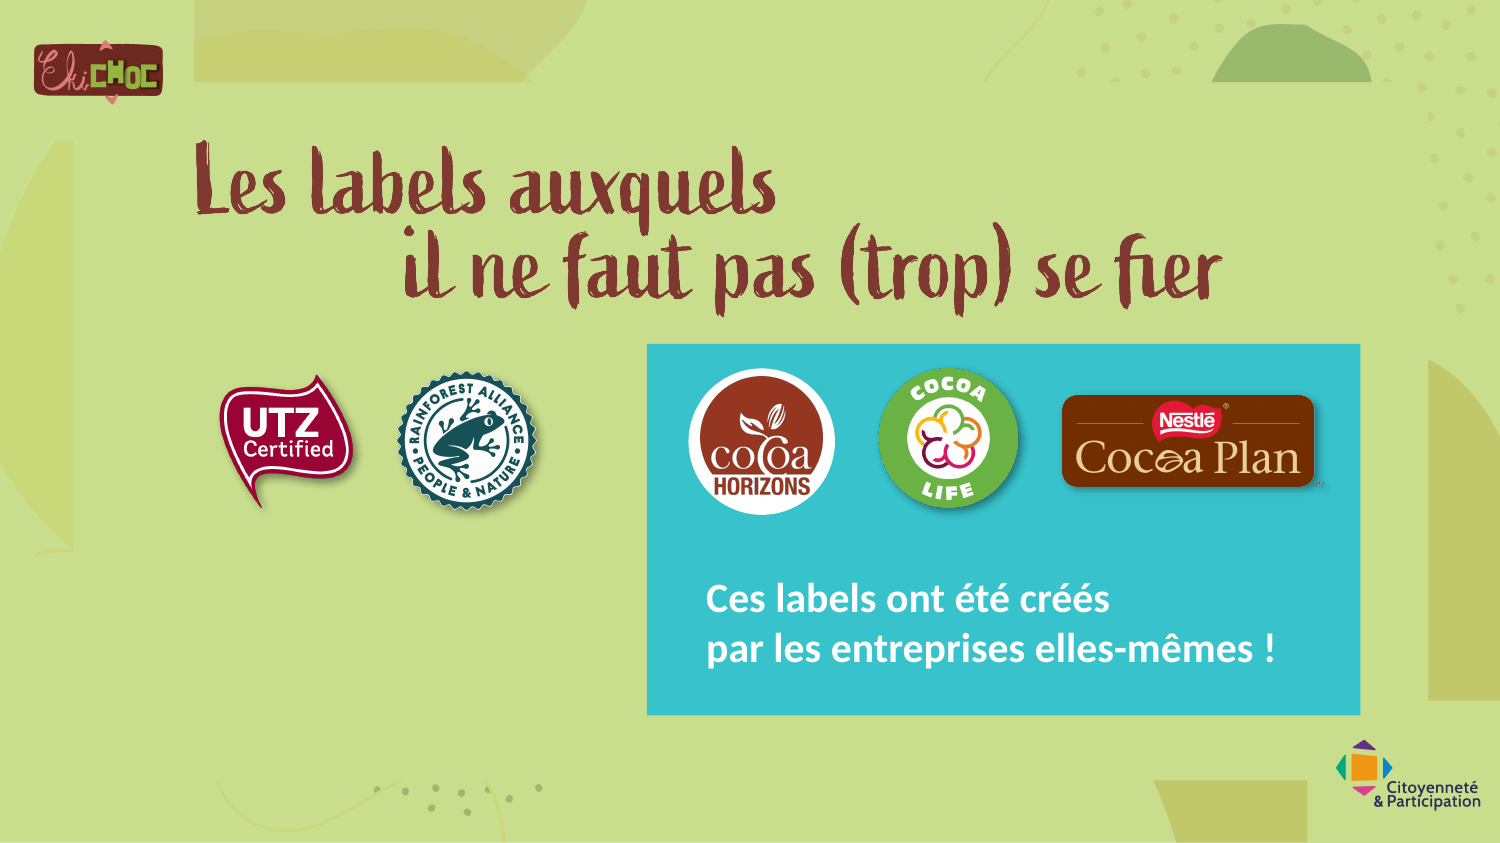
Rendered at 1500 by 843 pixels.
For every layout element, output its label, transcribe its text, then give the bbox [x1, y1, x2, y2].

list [218, 373, 354, 509]
text_box [646, 343, 1361, 716]
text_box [688, 368, 835, 515]
text_box Ces labels ont été créés par les entreprises elles-mêmes ! [691, 563, 1304, 678]
picture [0, 0, 1500, 843]
